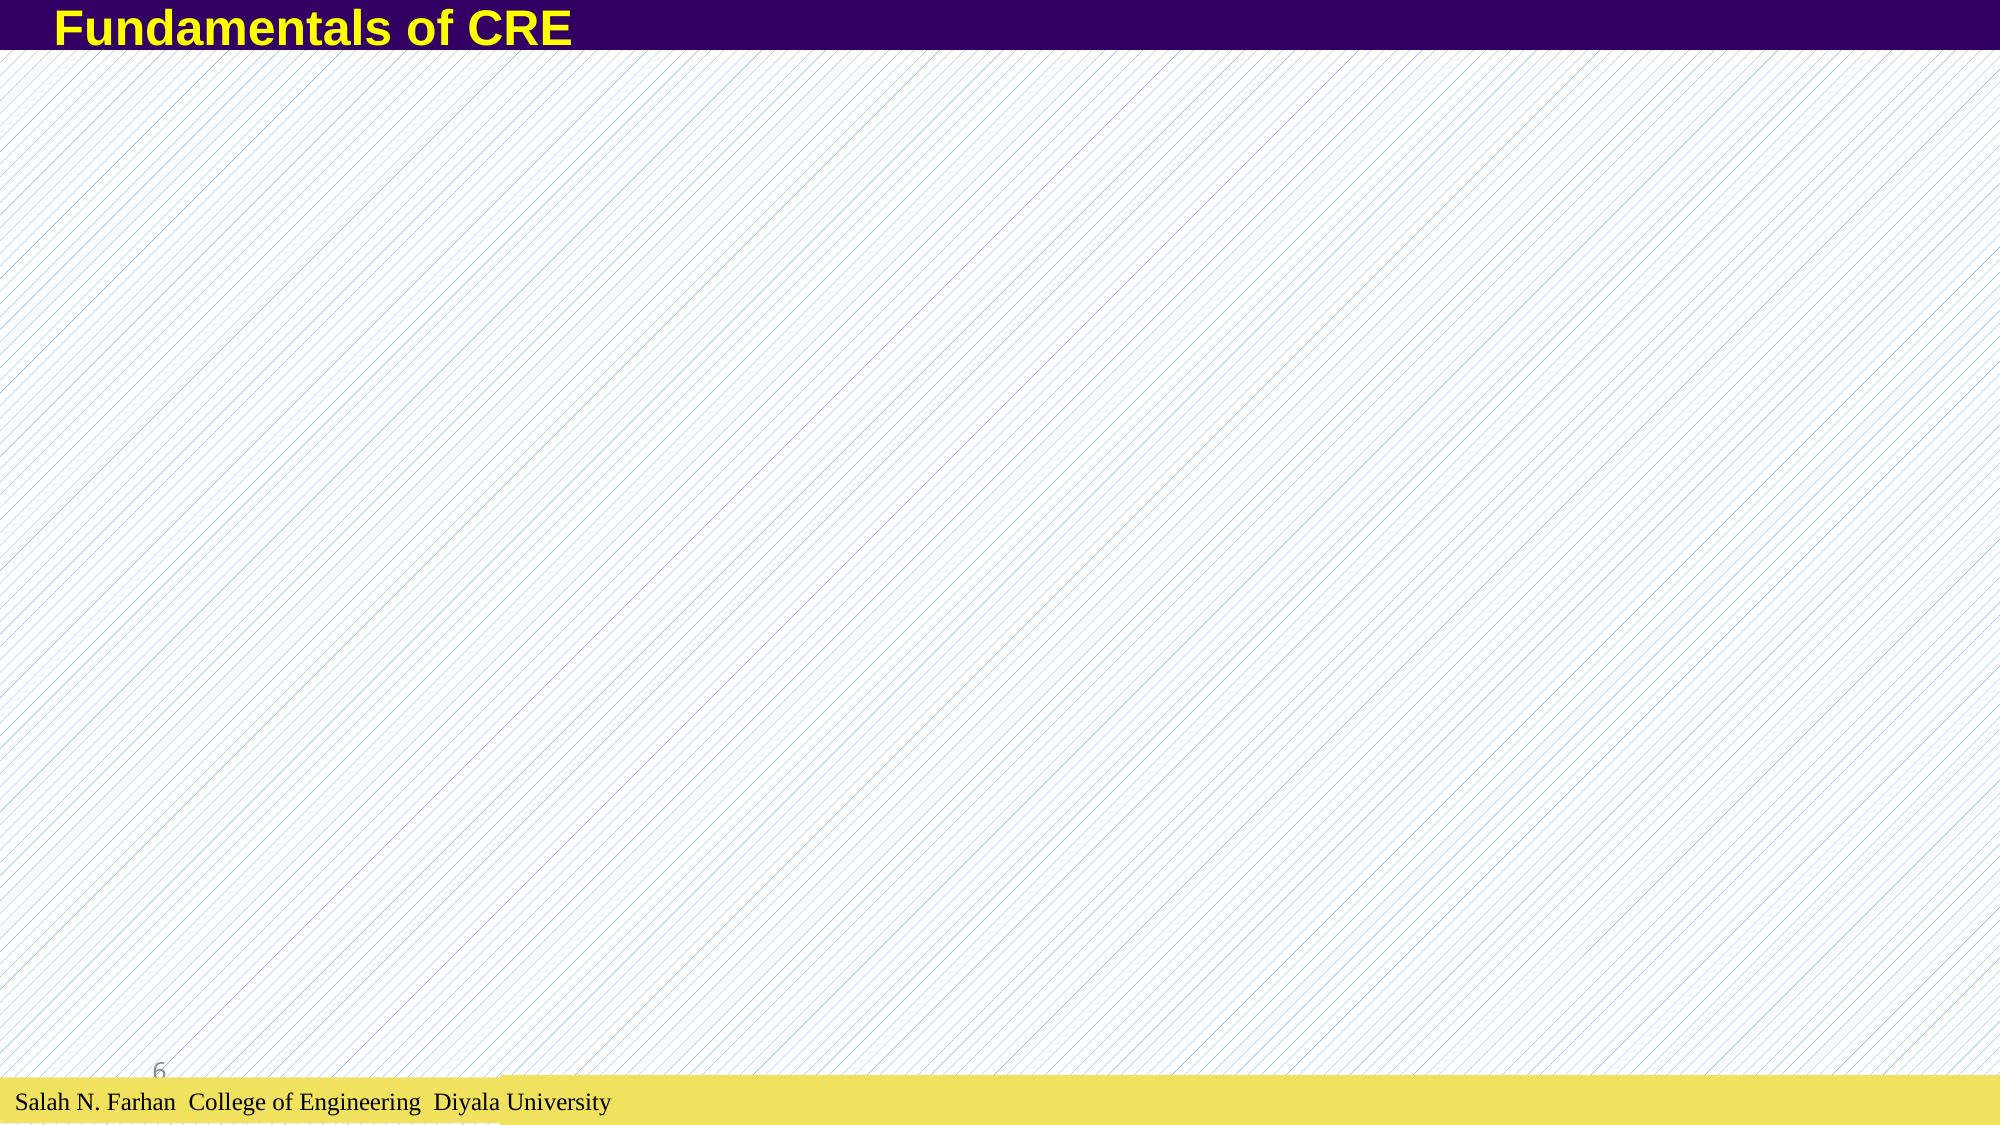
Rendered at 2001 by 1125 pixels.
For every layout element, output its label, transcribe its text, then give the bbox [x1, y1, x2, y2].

text_box Fundamentals of CRE [0, 0, 2000, 50]
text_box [0, 1075, 2000, 1125]
slide_number 6 [137, 1042, 588, 1075]
